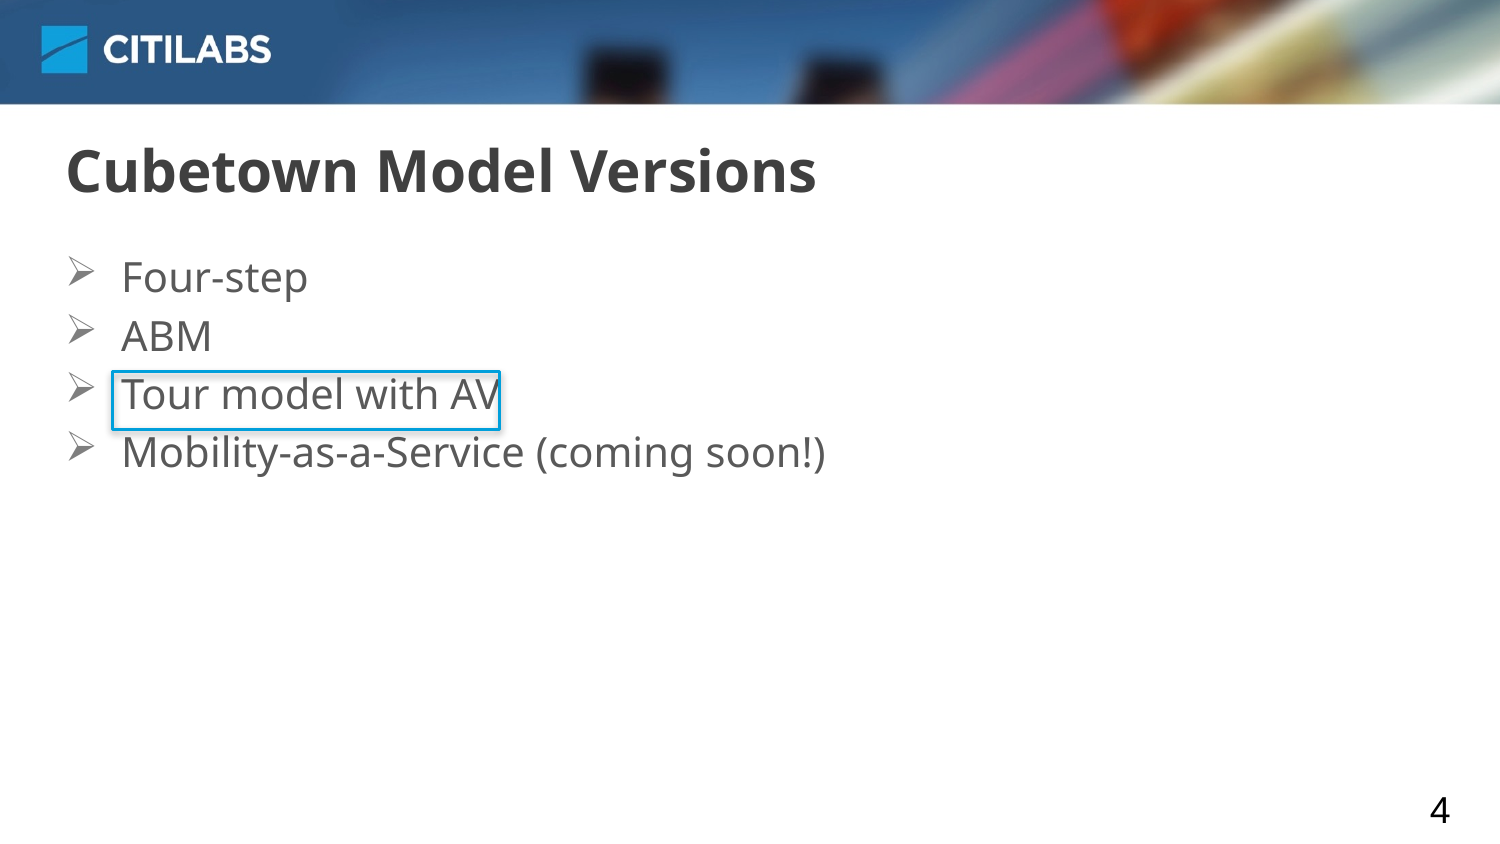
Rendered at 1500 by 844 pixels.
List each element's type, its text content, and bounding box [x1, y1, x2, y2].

title Cubetown Model Versions [50, 121, 1438, 216]
list Four-step ABM Tour model with AV Mobility-as-a-Service (coming soon!) [50, 243, 1438, 771]
text_box [112, 371, 501, 430]
picture [0, 0, 1500, 844]
